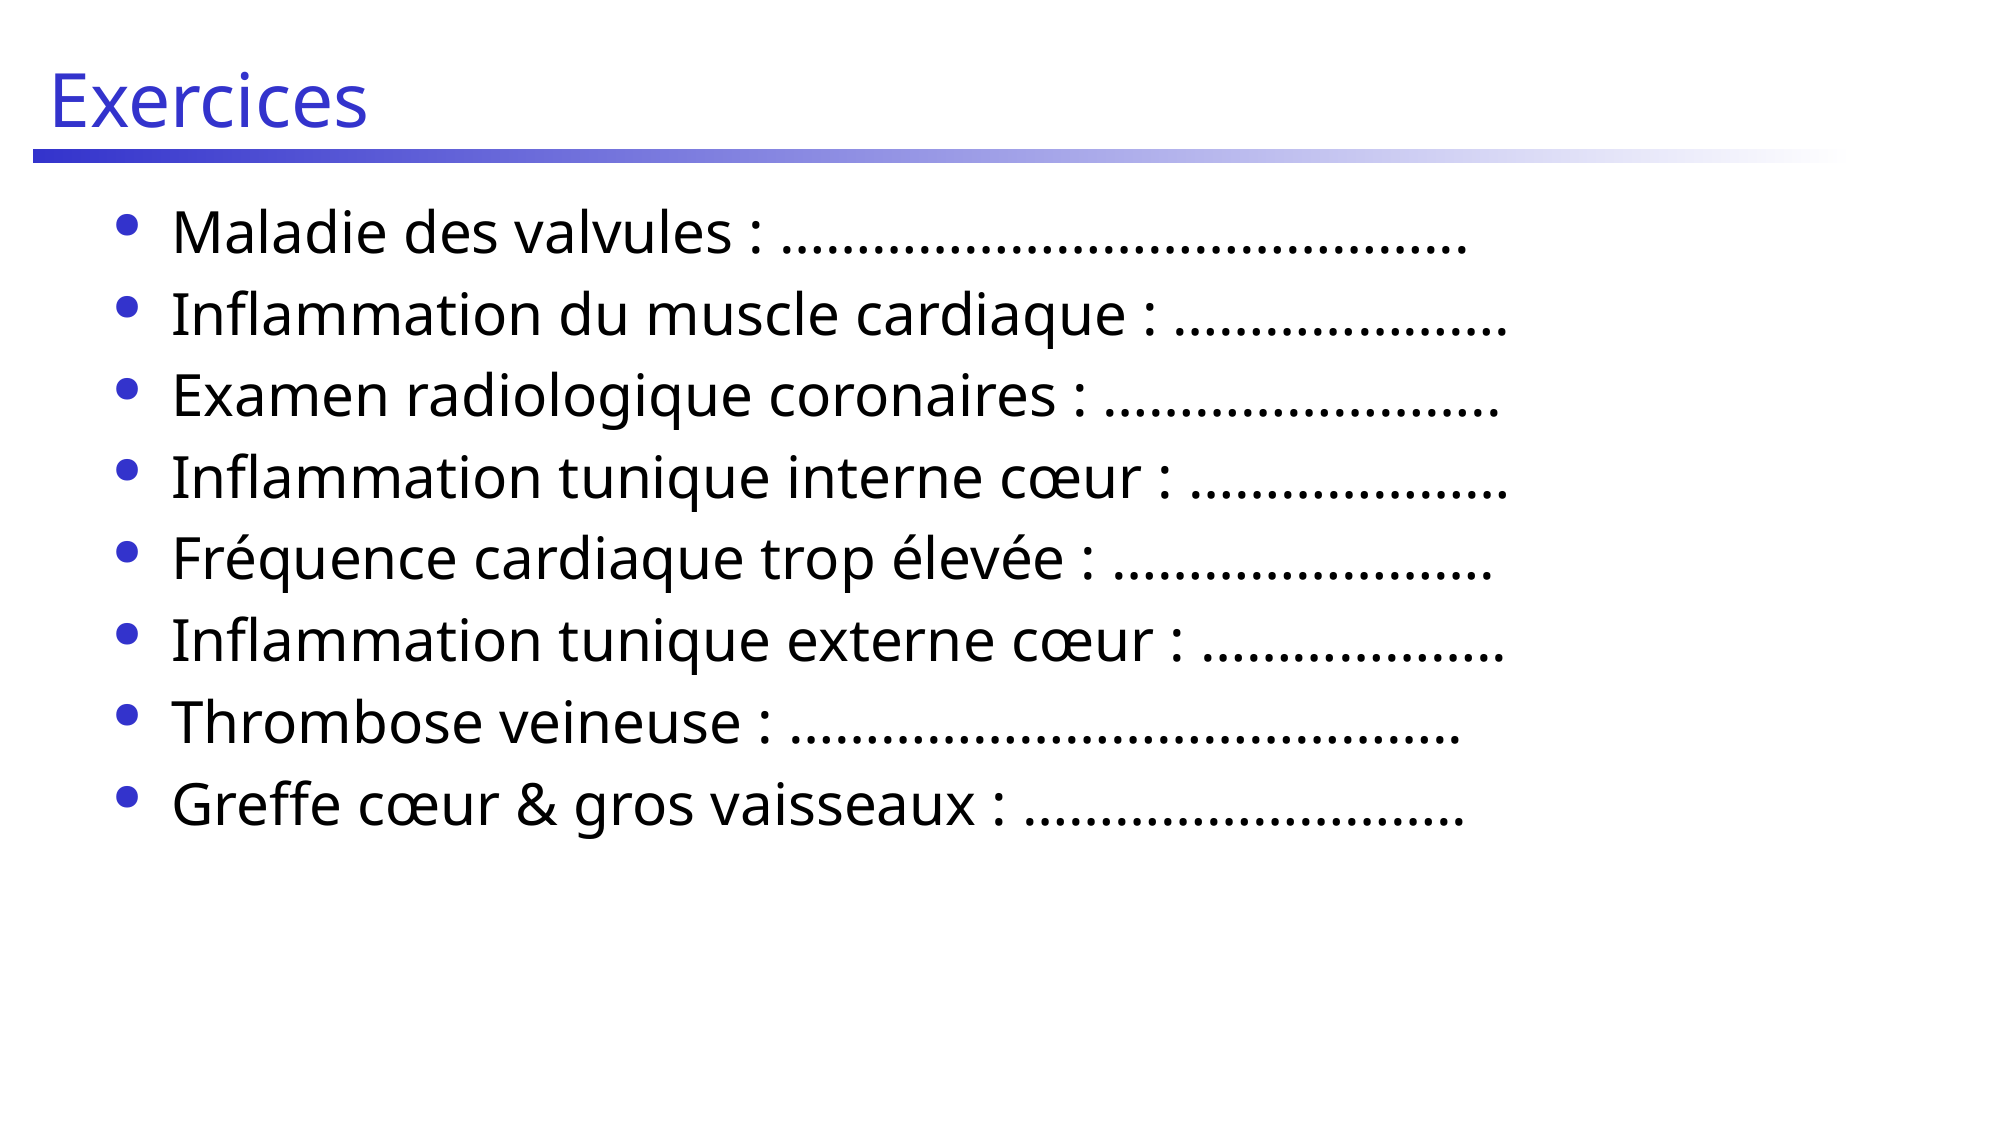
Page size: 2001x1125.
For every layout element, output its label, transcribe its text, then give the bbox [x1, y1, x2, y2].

list Maladie des valvules : ……………………………………... Inflammation du muscle cardiaque : …………………. Examen radiologique coronaires : …………………….. Inflammation tunique interne cœur : ………………… Fréquence cardiaque trop élevée : ……………………. Inflammation tunique externe cœur : ……………….. Thrombose veineuse : …………………………………….. Greffe cœur & gros vaisseaux : ……………………….. [99, 187, 2000, 975]
title Exercices [33, 37, 1807, 150]
